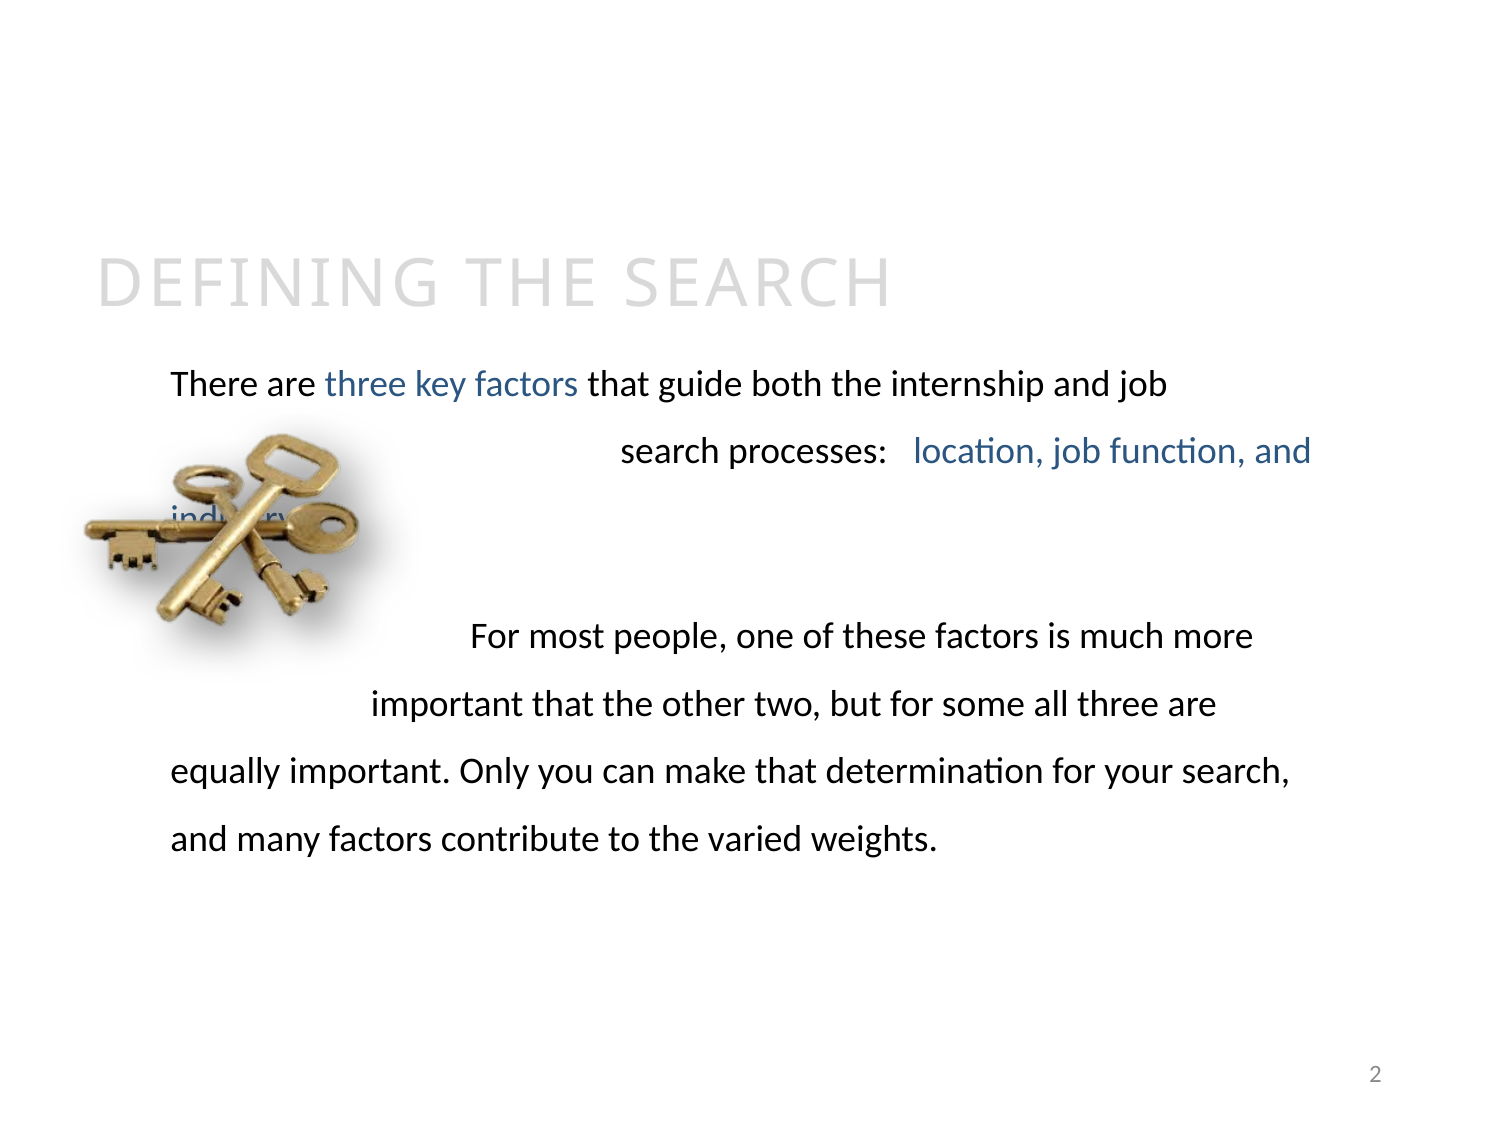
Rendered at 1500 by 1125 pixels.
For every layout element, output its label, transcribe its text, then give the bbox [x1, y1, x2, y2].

text_box DEFINING THE SEARCH [80, 232, 910, 328]
picture [62, 420, 380, 646]
text_box There are three key factors that guide both the internship and job search processes: location, job function, and industry. For most people, one of these factors is much more important that the other two, but for some all three are equally important. Only you can make that determination for your search, and many factors contribute to the varied weights. [155, 328, 1345, 866]
slide_number 2 [1059, 1042, 1397, 1103]
